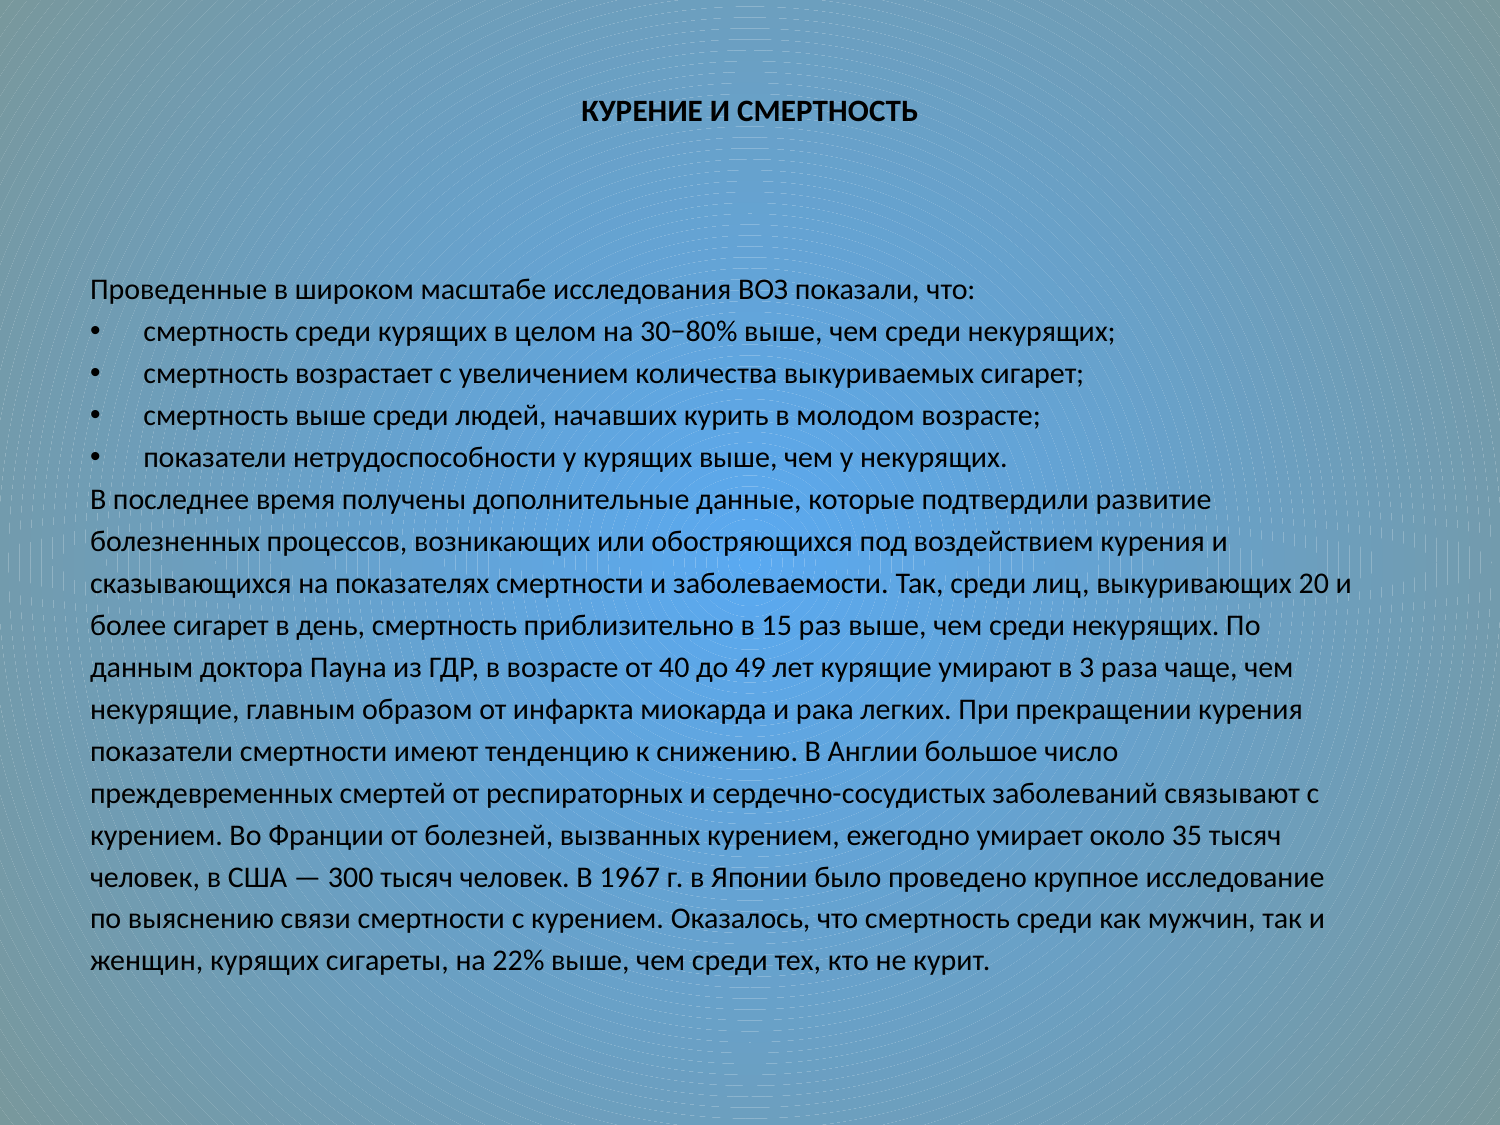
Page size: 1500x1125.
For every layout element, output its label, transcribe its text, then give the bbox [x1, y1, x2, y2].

title КУРЕНИЕ И СМЕРТНОСТЬ [75, 45, 1425, 173]
list Проведенные в широком масштабе исследования ВОЗ показали, что: смертность среди курящих в целом на 30−80% выше, чем среди некурящих; смертность возрастает с увеличением количества выкуриваемых сигарет; смертность выше среди людей, начавших курить в молодом возрасте; показатели нетрудоспособности у курящих выше, чем у некурящих. В последнее время получены дополнительные данные, которые подтвердили развитие болезненных процессов, возникающих или обостряющихся под воздействием курения и сказывающихся на показателях смертности и заболеваемости. Так, среди лиц, выкуривающих 20 и более сигарет в день, смертность приблизительно в 15 раз выше, чем среди некурящих. По данным доктора Пауна из ГДР, в возрасте от 40 до 49 лет курящие умирают в 3 раза чаще, чем некурящие, главным образом от инфаркта миокарда и рака легких. При прекращении курения показатели смертности имеют тенденцию к снижению. В Англии большое число преждевременных смертей от респираторных и сердечно-сосудистых заболеваний связывают с курением. Во Франции от болезней, вызванных курением, ежегодно умирает около 35 тысяч человек, в США — 300 тысяч человек. В 1967 г. в Японии было проведено крупное исследование по выяснению связи смертности с курением. Оказалось, что смертность среди как мужчин, так и женщин, курящих сигареты, на 22% выше, чем среди тех, кто не курит. [75, 262, 1425, 1005]
